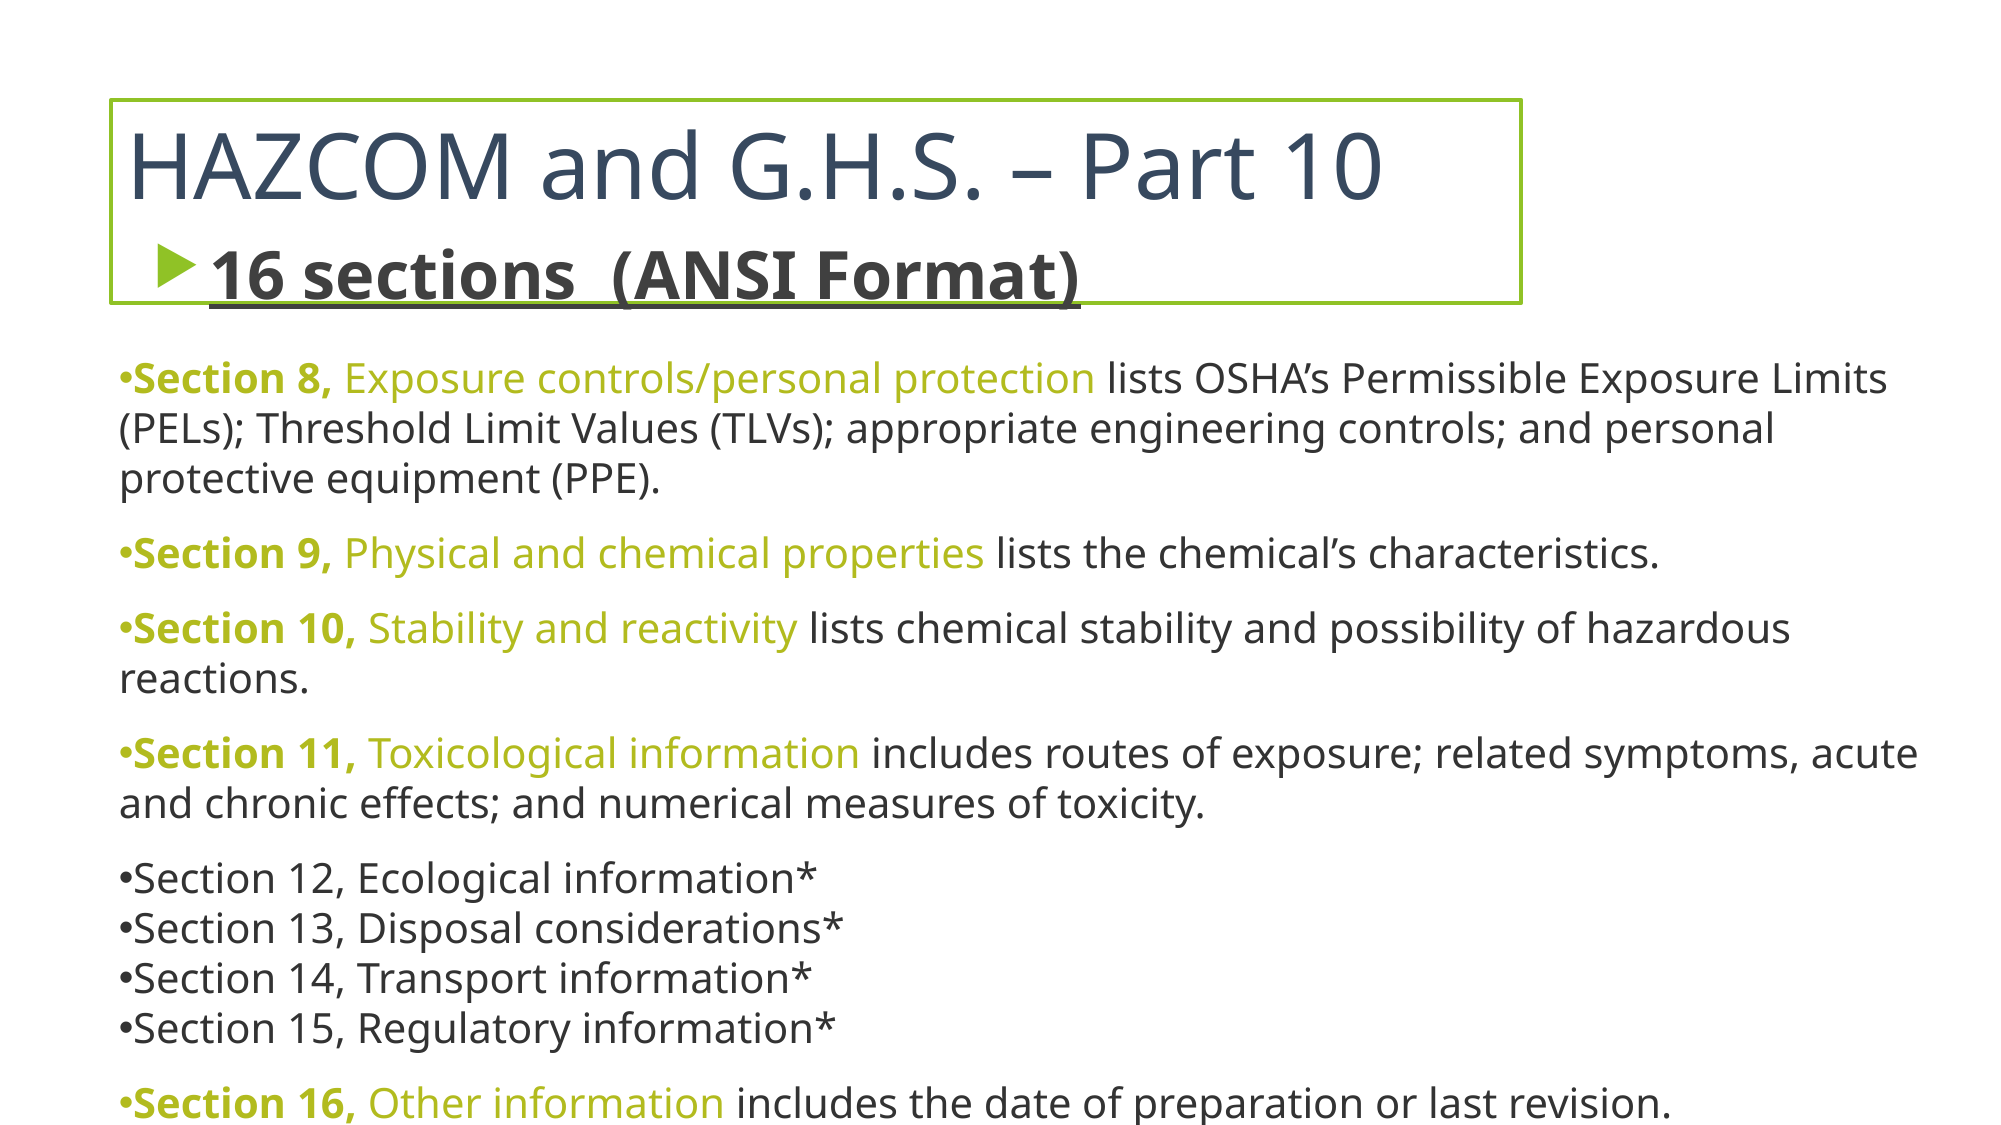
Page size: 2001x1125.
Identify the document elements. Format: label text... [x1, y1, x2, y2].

text_box Section 8, Exposure controls/personal protection lists OSHA’s Permissible Exposure Limits (PELs); Threshold Limit Values (TLVs); appropriate engineering controls; and personal protective equipment (PPE). Section 9, Physical and chemical properties lists the chemical’s characteristics. Section 10, Stability and reactivity lists chemical stability and possibility of hazardous reactions. Section 11, Toxicological information includes routes of exposure; related symptoms, acute and chronic effects; and numerical measures of toxicity. Section 12, Ecological information* Section 13, Disposal considerations* Section 14, Transport information* Section 15, Regulatory information* Section 16, Other information includes the date of preparation or last revision. [103, 344, 1964, 1125]
title HAZCOM and G.H.S. – Part 10 [111, 99, 1522, 303]
text_box 16 sections (ANSI Format) [138, 225, 1199, 321]
